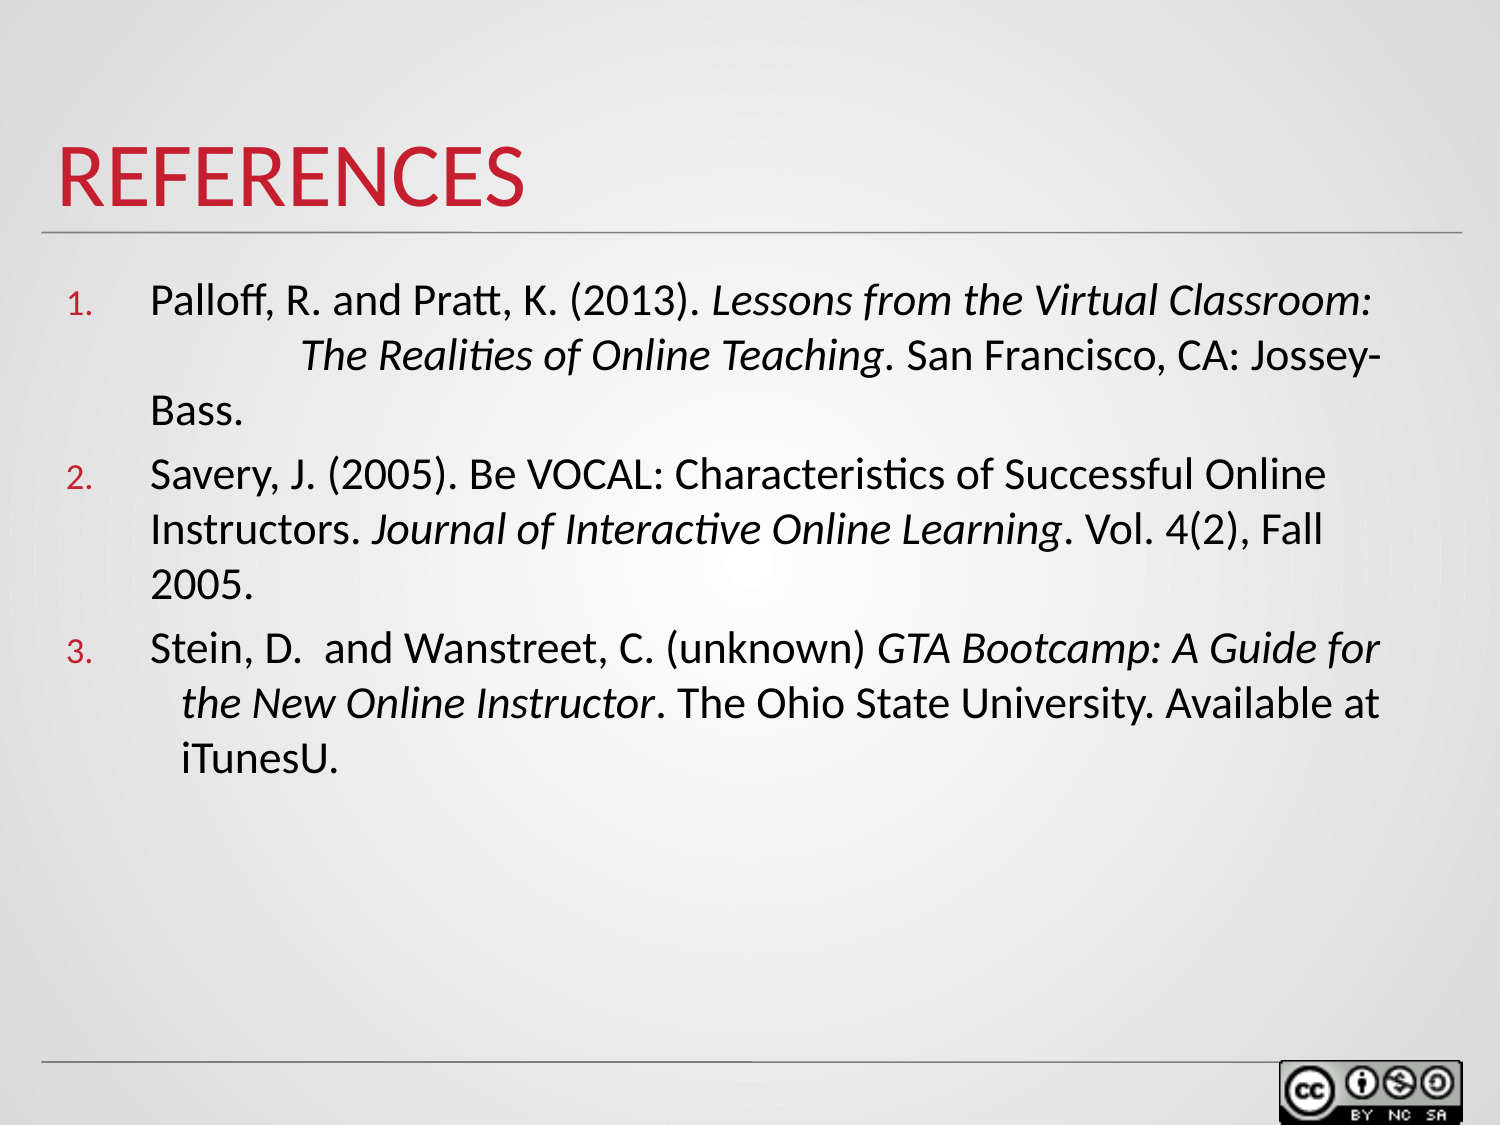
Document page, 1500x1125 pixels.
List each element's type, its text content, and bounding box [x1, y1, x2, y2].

footer [157, 1044, 529, 1104]
list Palloff, R. and Pratt, K. (2013). Lessons from the Virtual Classroom: The Realities of Online Teaching. San Francisco, CA: Jossey-Bass. Savery, J. (2005). Be VOCAL: Characteristics of Successful Online Instructors. Journal of Interactive Online Learning. Vol. 4(2), Fall 2005. Stein, D. and Wanstreet, C. (unknown) GTA Bootcamp: A Guide for the New Online Instructor. The Ohio State University. Available at iTunesU. [41, 262, 1463, 1062]
picture [1279, 1062, 1463, 1125]
title references [41, 45, 1463, 233]
